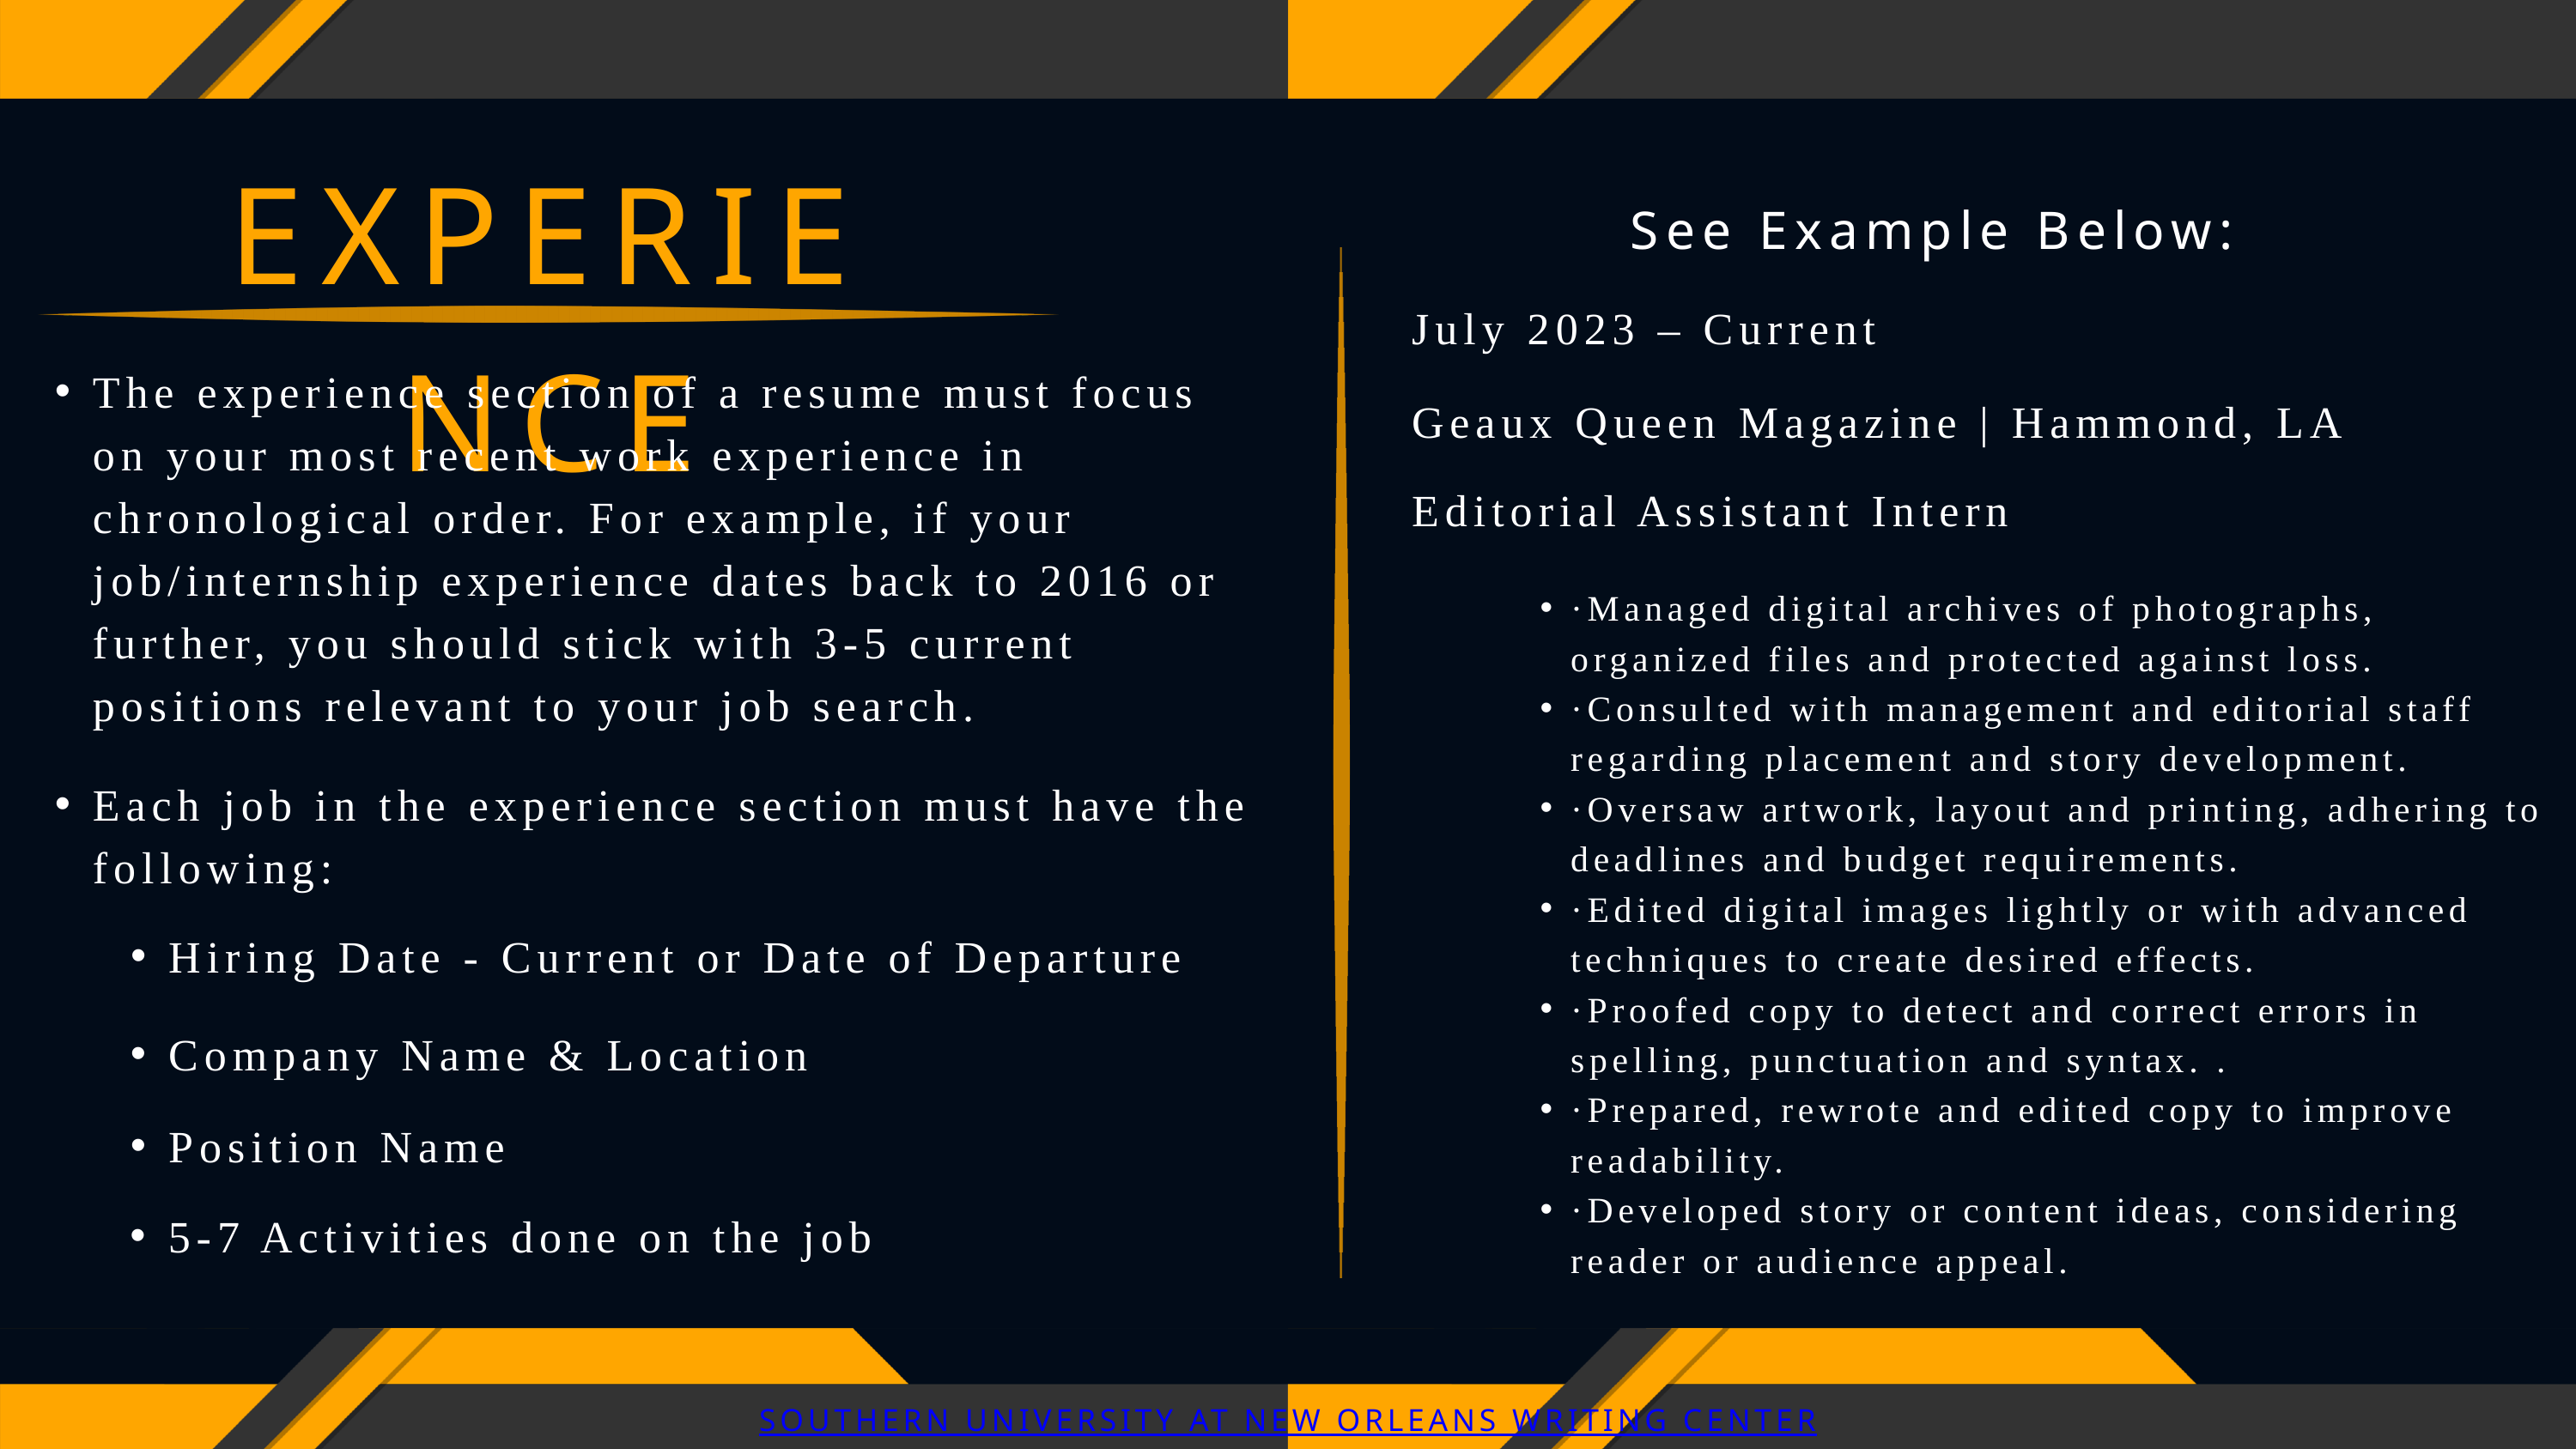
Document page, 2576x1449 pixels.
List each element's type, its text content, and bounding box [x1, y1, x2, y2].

text_box [0, 0, 1288, 99]
text_box Position Name [92, 1108, 589, 1172]
text_box [1333, 247, 1351, 1278]
text_box [1288, 0, 2576, 99]
text_box Each job in the experience section must have the following: [16, 767, 1272, 894]
text_box [908, 306, 1064, 323]
text_box Geaux Queen Magazine | Hammond, LA [1412, 384, 2445, 447]
text_box Company Name & Location [92, 1017, 865, 1081]
text_box [33, 306, 189, 323]
text_box See Example Below: [1415, 187, 2449, 261]
text_box [1287, 1328, 2576, 1449]
text_box Editorial Assistant Intern [1412, 473, 2093, 537]
text_box 5-7 Activities done on the job [92, 1198, 1005, 1263]
text_box [0, 1328, 1287, 1449]
text_box July 2023 – Current [1412, 290, 1925, 355]
text_box SOUTHERN UNIVERSITY AT NEW ORLEANS WRITING CENTER [614, 1399, 1962, 1443]
text_box Hiring Date - Current or Date of Departure [92, 919, 1263, 983]
text_box EXPERIENCE [189, 123, 908, 355]
text_box ·Managed digital archives of photographs, organized files and protected against loss. ·Consulted with management and editorial staff regarding placement and story development. ·Oversaw artwork, layout and printing, adhering to deadlines and budget requirements. ·Edited digital images lightly or with advanced techniques to create desired effects. ·Proofed copy to detect and correct errors in spelling, punctuation and syntax. . ·Prepared, rewrote and edited copy to improve readability. ·Developed story or content ideas, considering reader or audience appeal. [1510, 578, 2546, 1281]
text_box The experience section of a resume must focus on your most recent work experience in chronological order. For example, if your job/internship experience dates back to 2016 or further, you should stick with 3-5 current positions relevant to your job search. [16, 355, 1272, 731]
